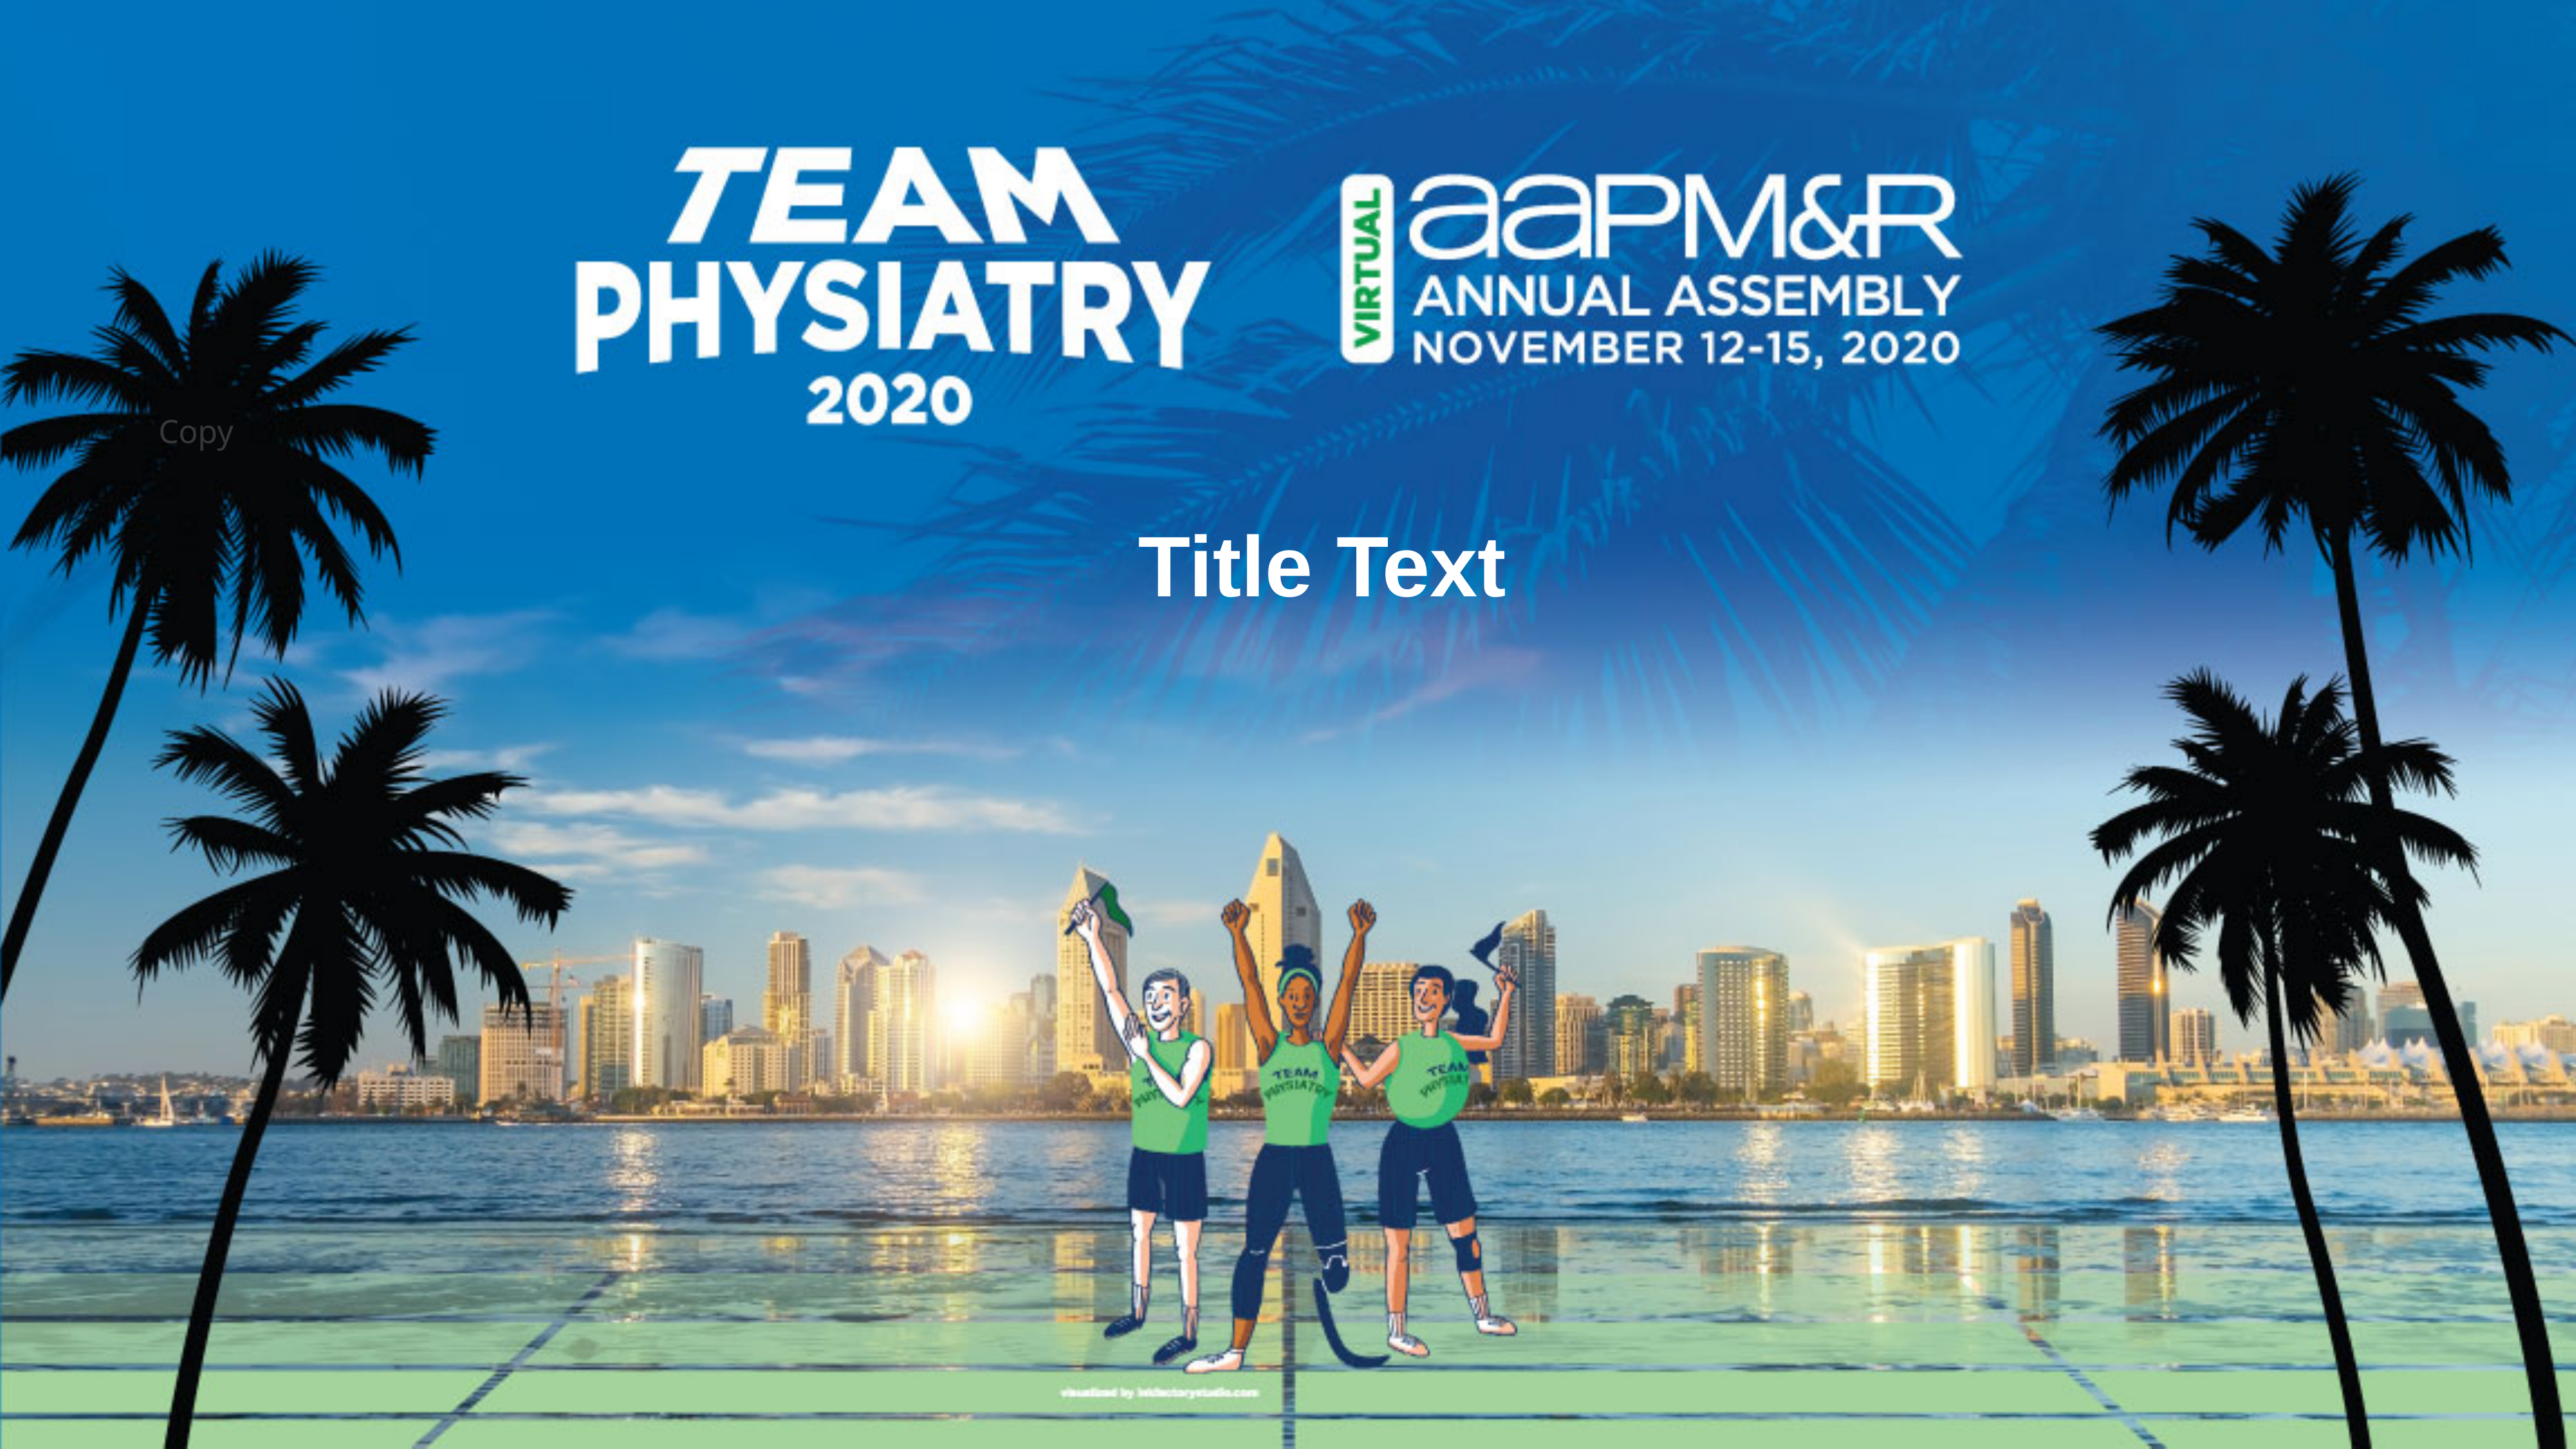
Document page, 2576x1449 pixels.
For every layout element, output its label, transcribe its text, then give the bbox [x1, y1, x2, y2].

picture [0, 0, 2576, 1449]
text_box Title Text [537, 512, 2107, 805]
text_box Copy [149, 406, 1949, 565]
